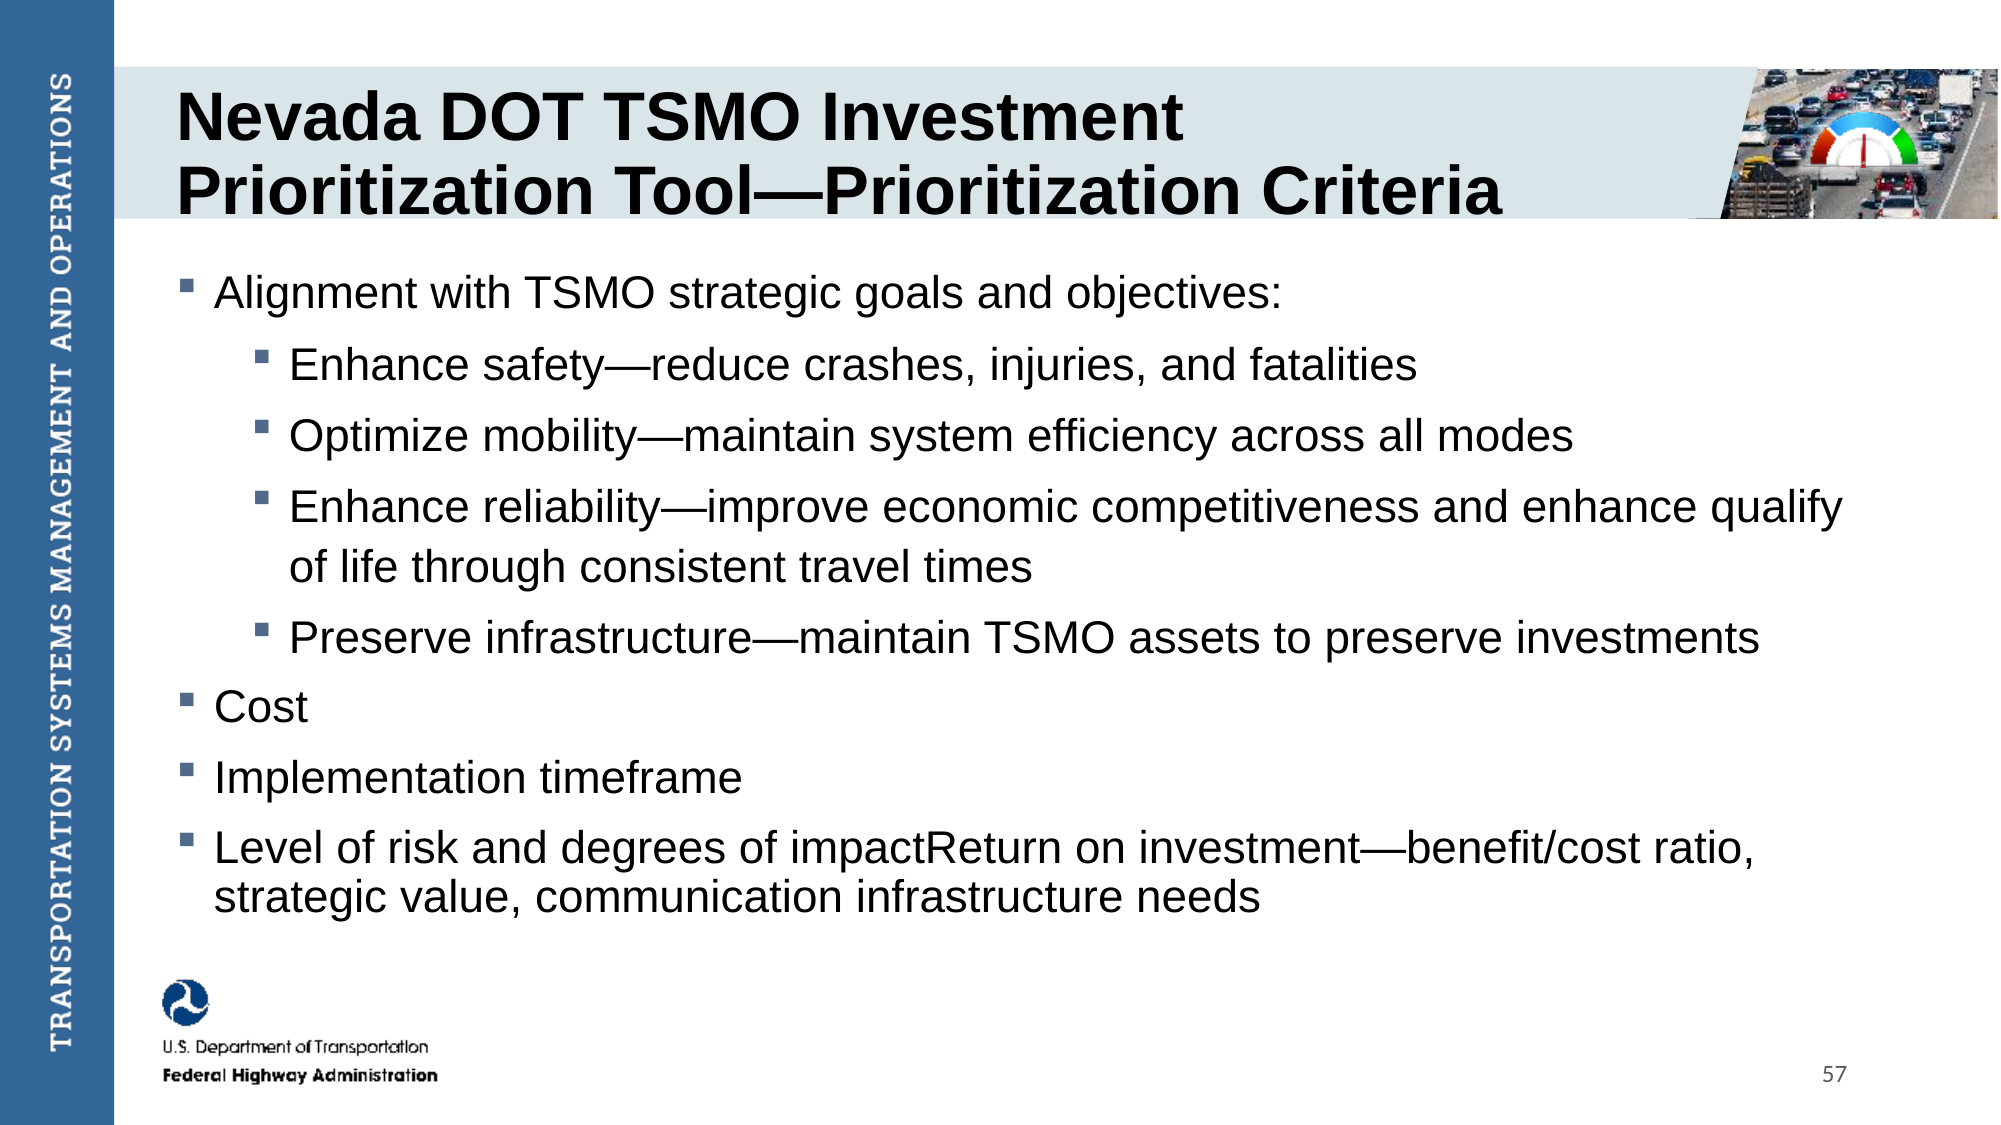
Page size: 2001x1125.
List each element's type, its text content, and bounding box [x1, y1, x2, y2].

slide_number 57 [1412, 1042, 1863, 1103]
picture [46, 64, 108, 1061]
list Alignment with TSMO strategic goals and objectives: Enhance safety—reduce crashes, injuries, and fatalities Optimize mobility—maintain system efficiency across all modes Enhance reliability—improve economic competitiveness and enhance qualify of life through consistent travel times Preserve infrastructure—maintain TSMO assets to preserve investments Cost Implementation timeframe Level of risk and degrees of impactReturn on investment—benefit/cost ratio, strategic value, communication infrastructure needs [161, 261, 1863, 976]
picture [1721, 69, 1998, 219]
title Nevada DOT TSMO Investment Prioritization Tool—Prioritization Criteria [161, 73, 1638, 157]
picture [161, 977, 439, 1088]
